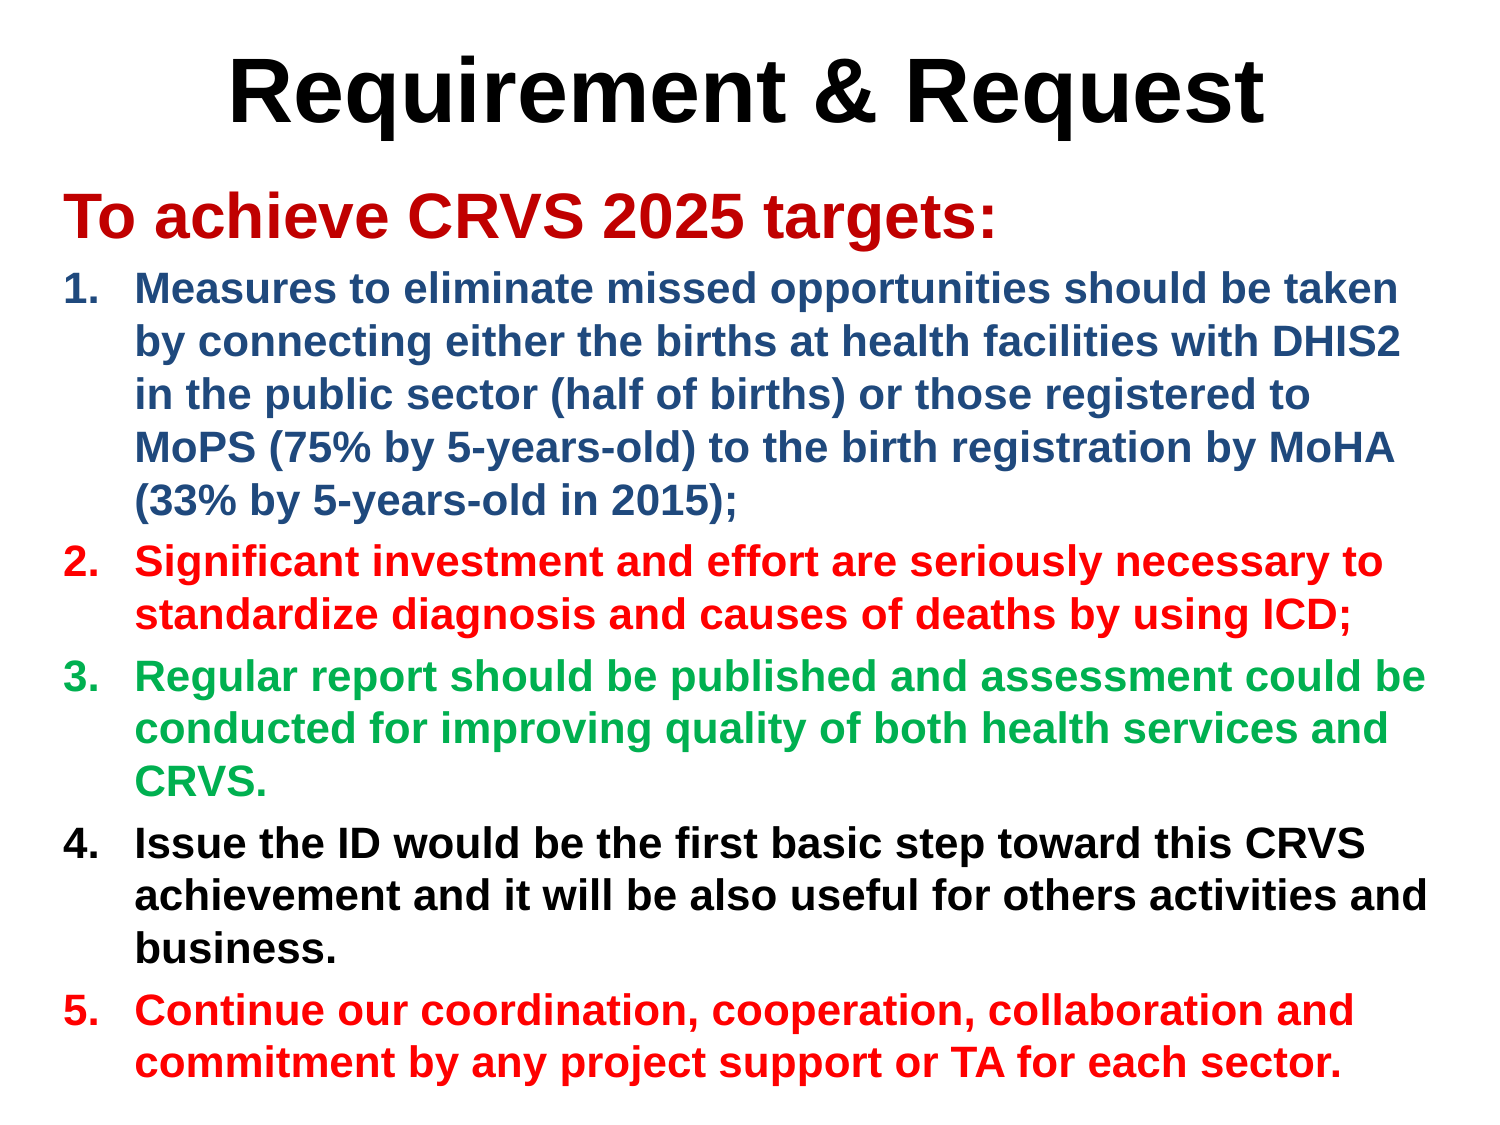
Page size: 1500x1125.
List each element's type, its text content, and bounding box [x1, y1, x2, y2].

list To achieve CRVS 2025 targets: Measures to eliminate missed opportunities should be taken by connecting either the births at health facilities with DHIS2 in the public sector (half of births) or those registered to MoPS (75% by 5-years-old) to the birth registration by MoHA (33% by 5-years-old in 2015); Significant investment and effort are seriously necessary to standardize diagnosis and causes of deaths by using ICD; Regular report should be published and assessment could be conducted for improving quality of both health services and CRVS. Issue the ID would be the first basic step toward this CRVS achievement and it will be also useful for others activities and business. Continue our coordination, cooperation, collaboration and commitment by any project support or TA for each sector. [48, 166, 1461, 1108]
title Requirement & Request [59, 25, 1435, 147]
